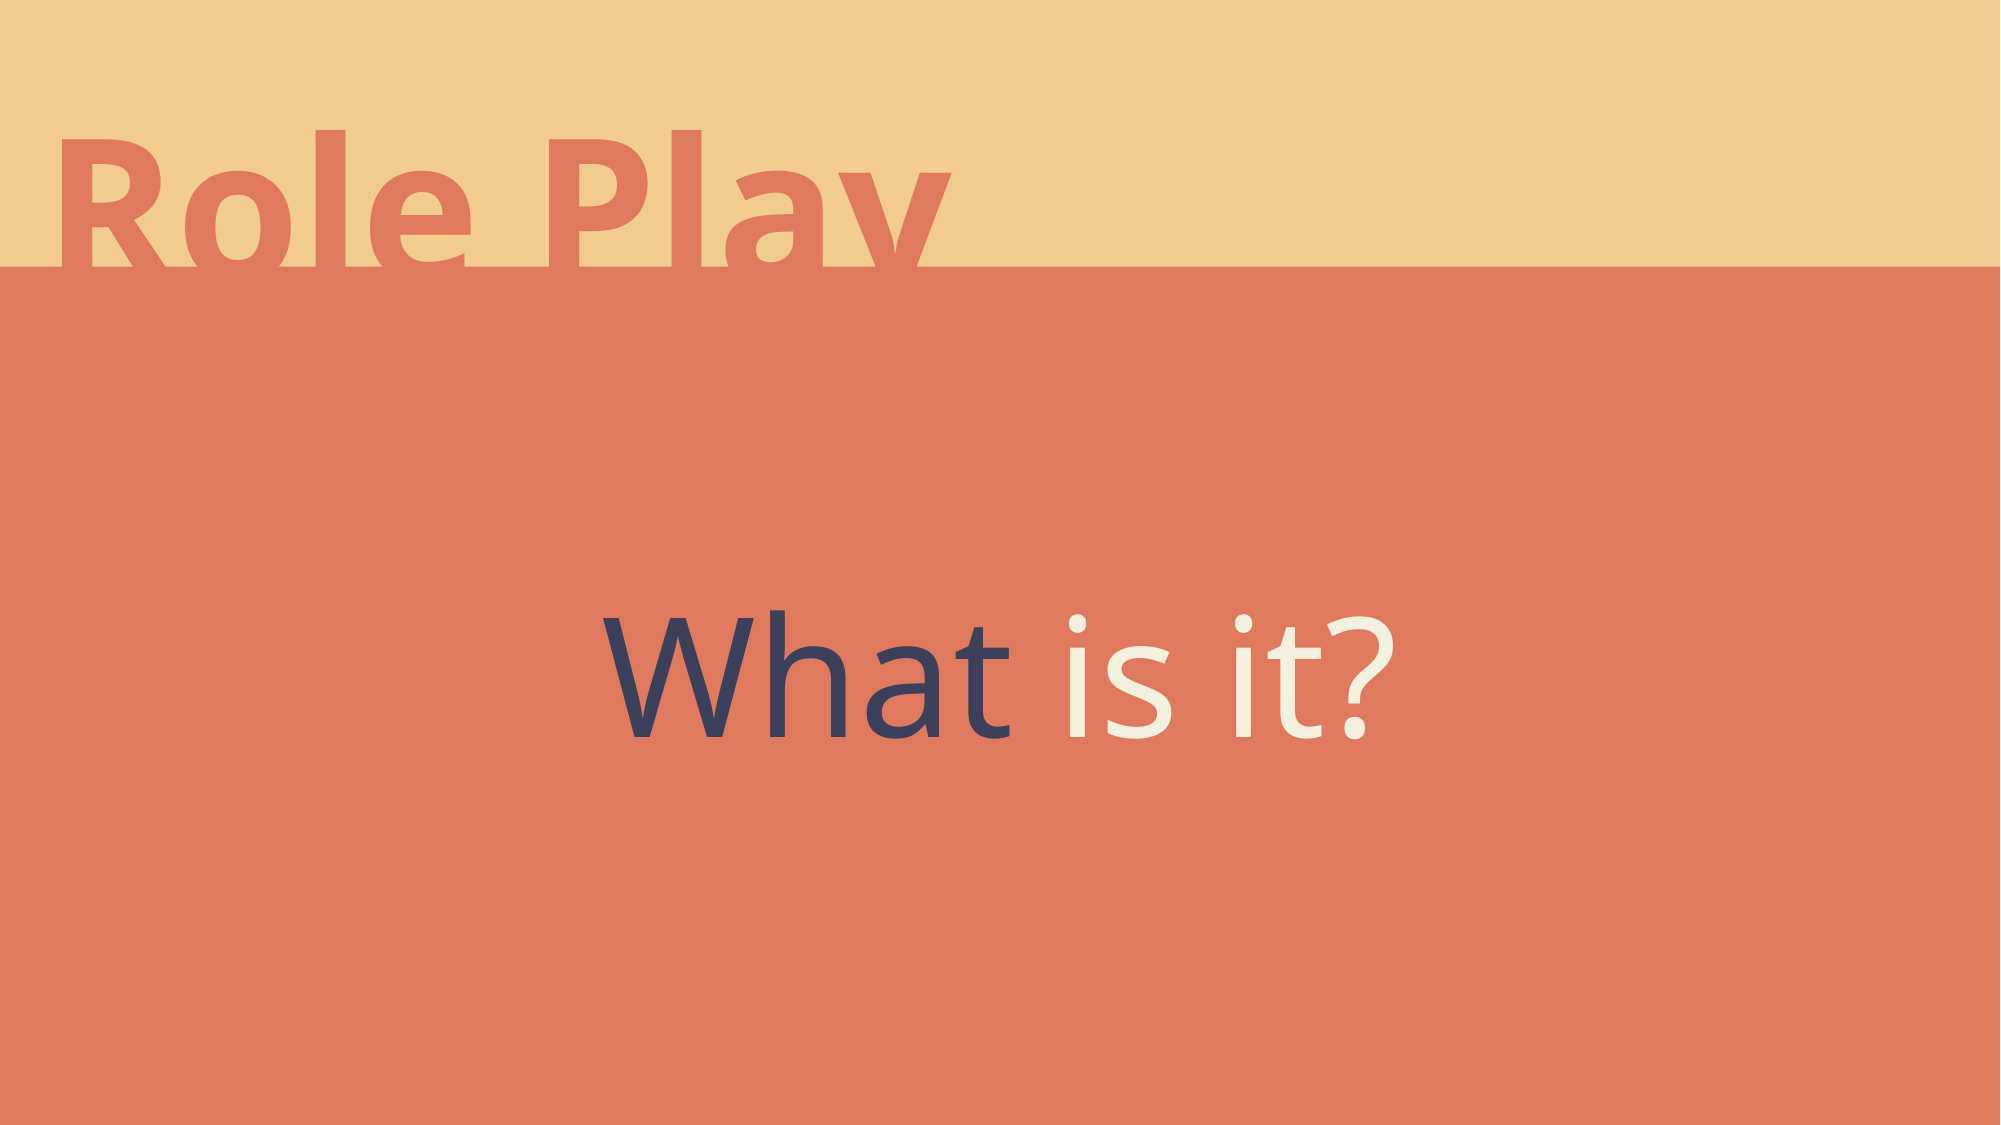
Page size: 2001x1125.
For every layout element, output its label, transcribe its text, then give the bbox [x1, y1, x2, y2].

text_box Role Play [29, 75, 968, 330]
text_box What is it? [586, 563, 1413, 779]
text_box [0, 0, 2000, 268]
